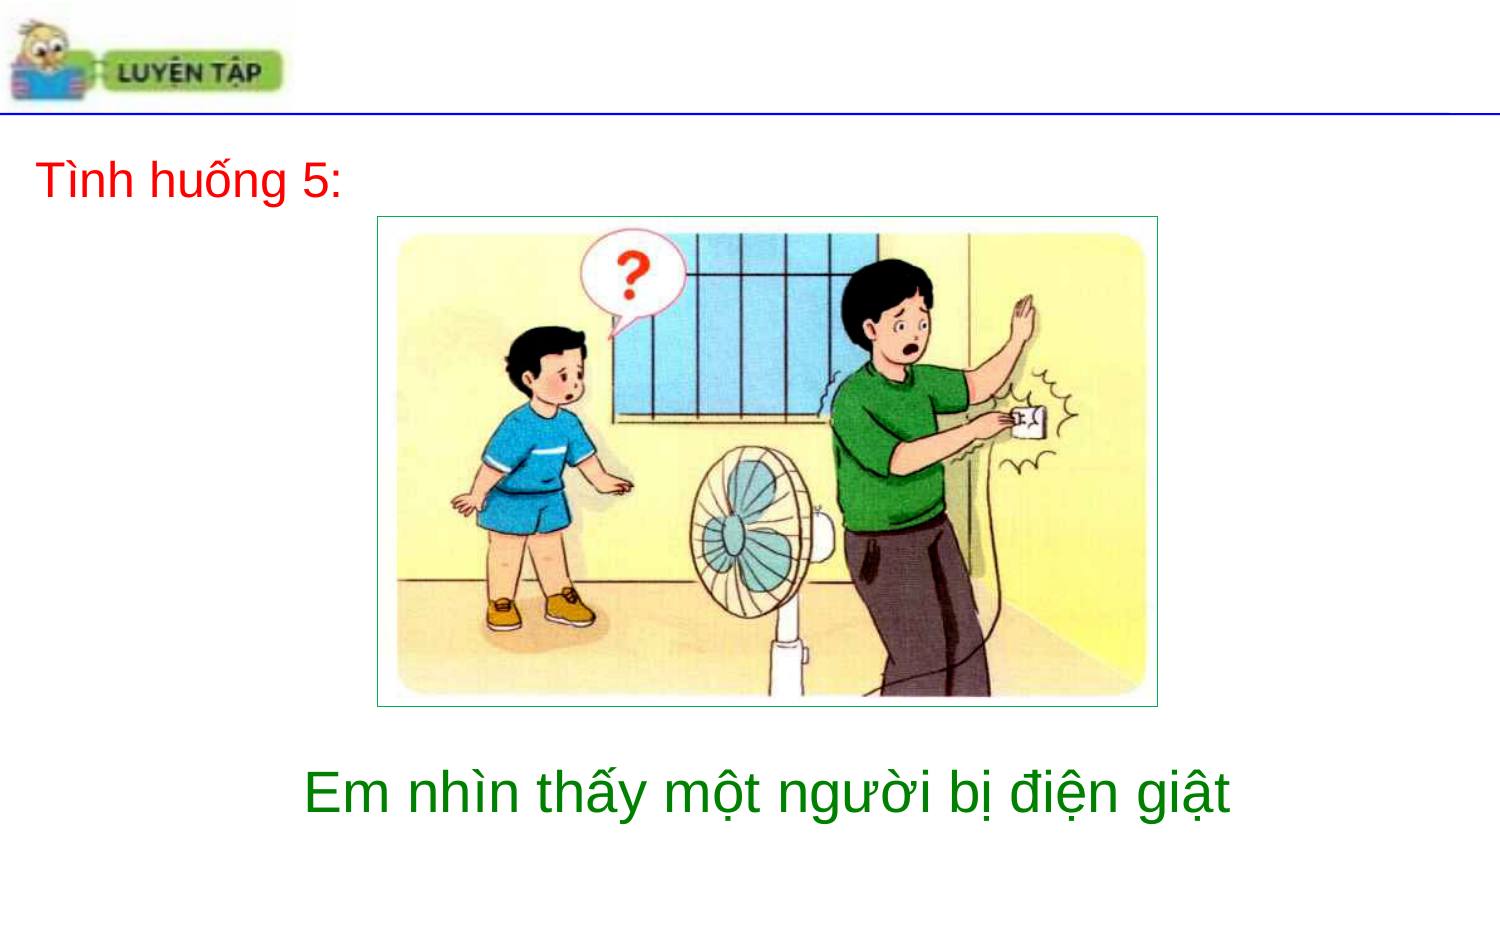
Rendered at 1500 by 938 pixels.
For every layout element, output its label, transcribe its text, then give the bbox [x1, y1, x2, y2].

text_box Em nhìn thấy một người bị điện giật [227, 746, 1308, 832]
picture [0, 2, 295, 115]
picture [377, 215, 1158, 707]
text_box Tình huống 5: [20, 140, 360, 216]
